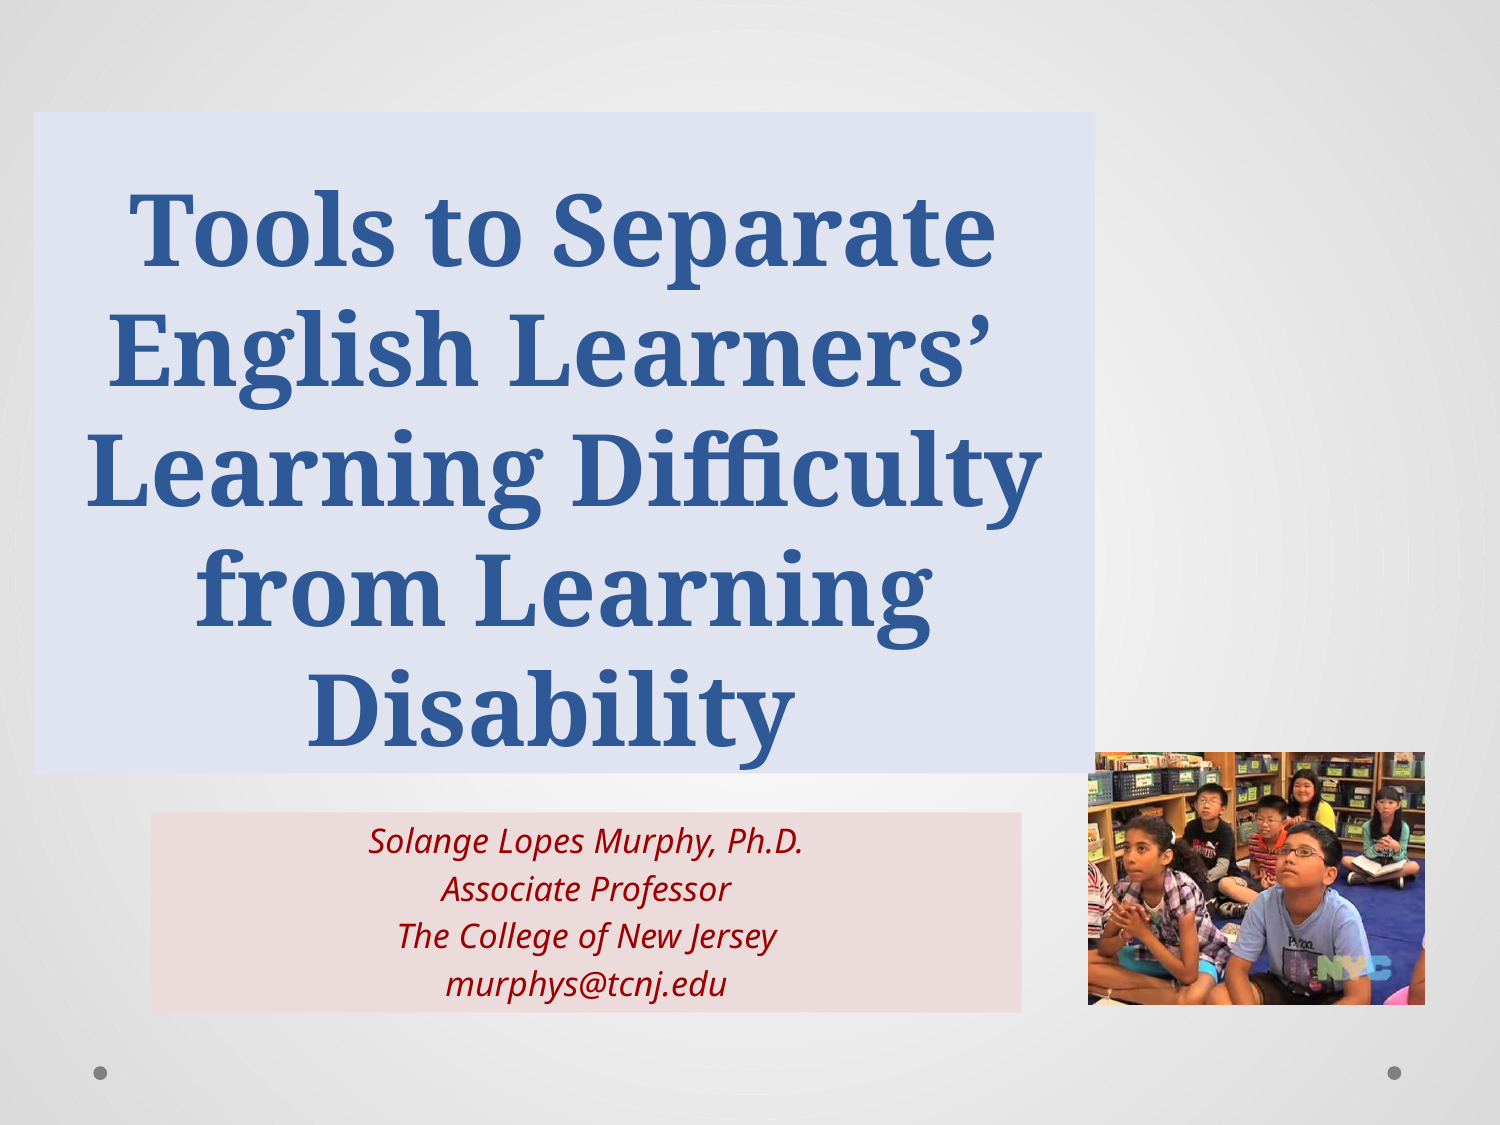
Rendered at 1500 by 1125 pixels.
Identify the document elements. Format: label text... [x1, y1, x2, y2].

picture [1088, 752, 1425, 1005]
title Tools to Separate English Learners’ Learning Difficulty from Learning Disability [33, 112, 1096, 774]
subtitle Solange Lopes Murphy, Ph.D. Associate Professor The College of New Jersey murphys@tcnj.edu [151, 812, 1022, 1013]
